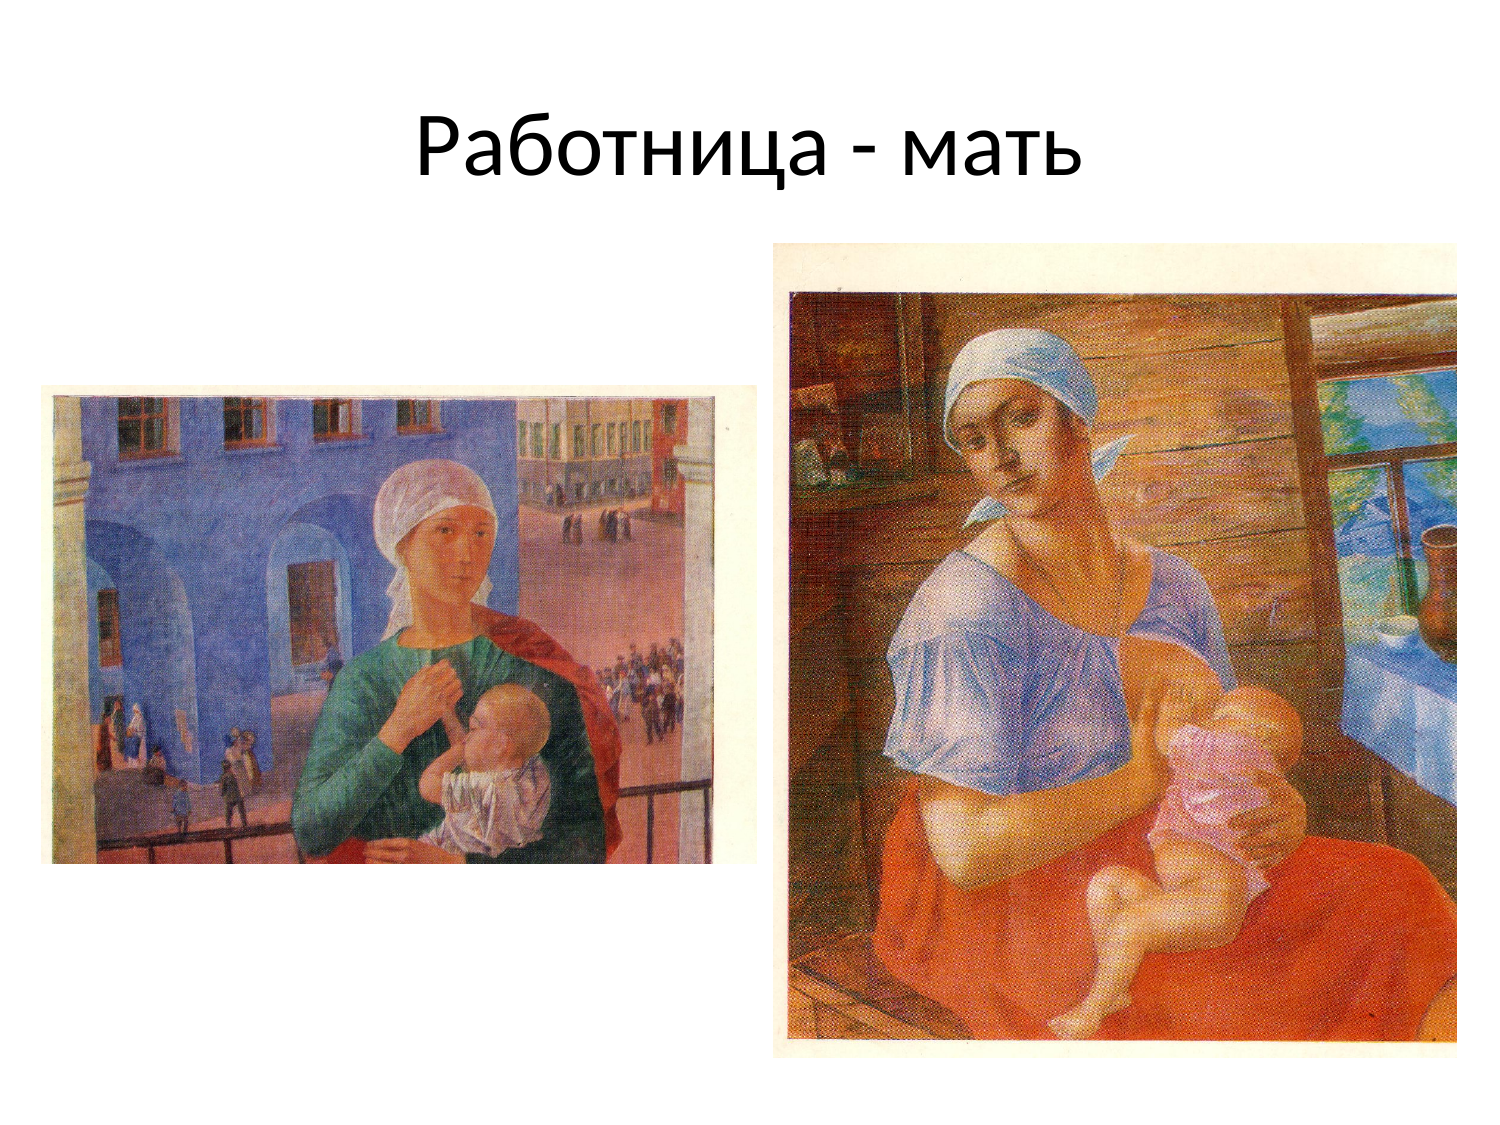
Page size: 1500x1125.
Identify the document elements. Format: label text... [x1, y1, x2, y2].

picture [773, 243, 1457, 1059]
picture [40, 385, 758, 865]
title Работница - мать [75, 45, 1425, 233]
